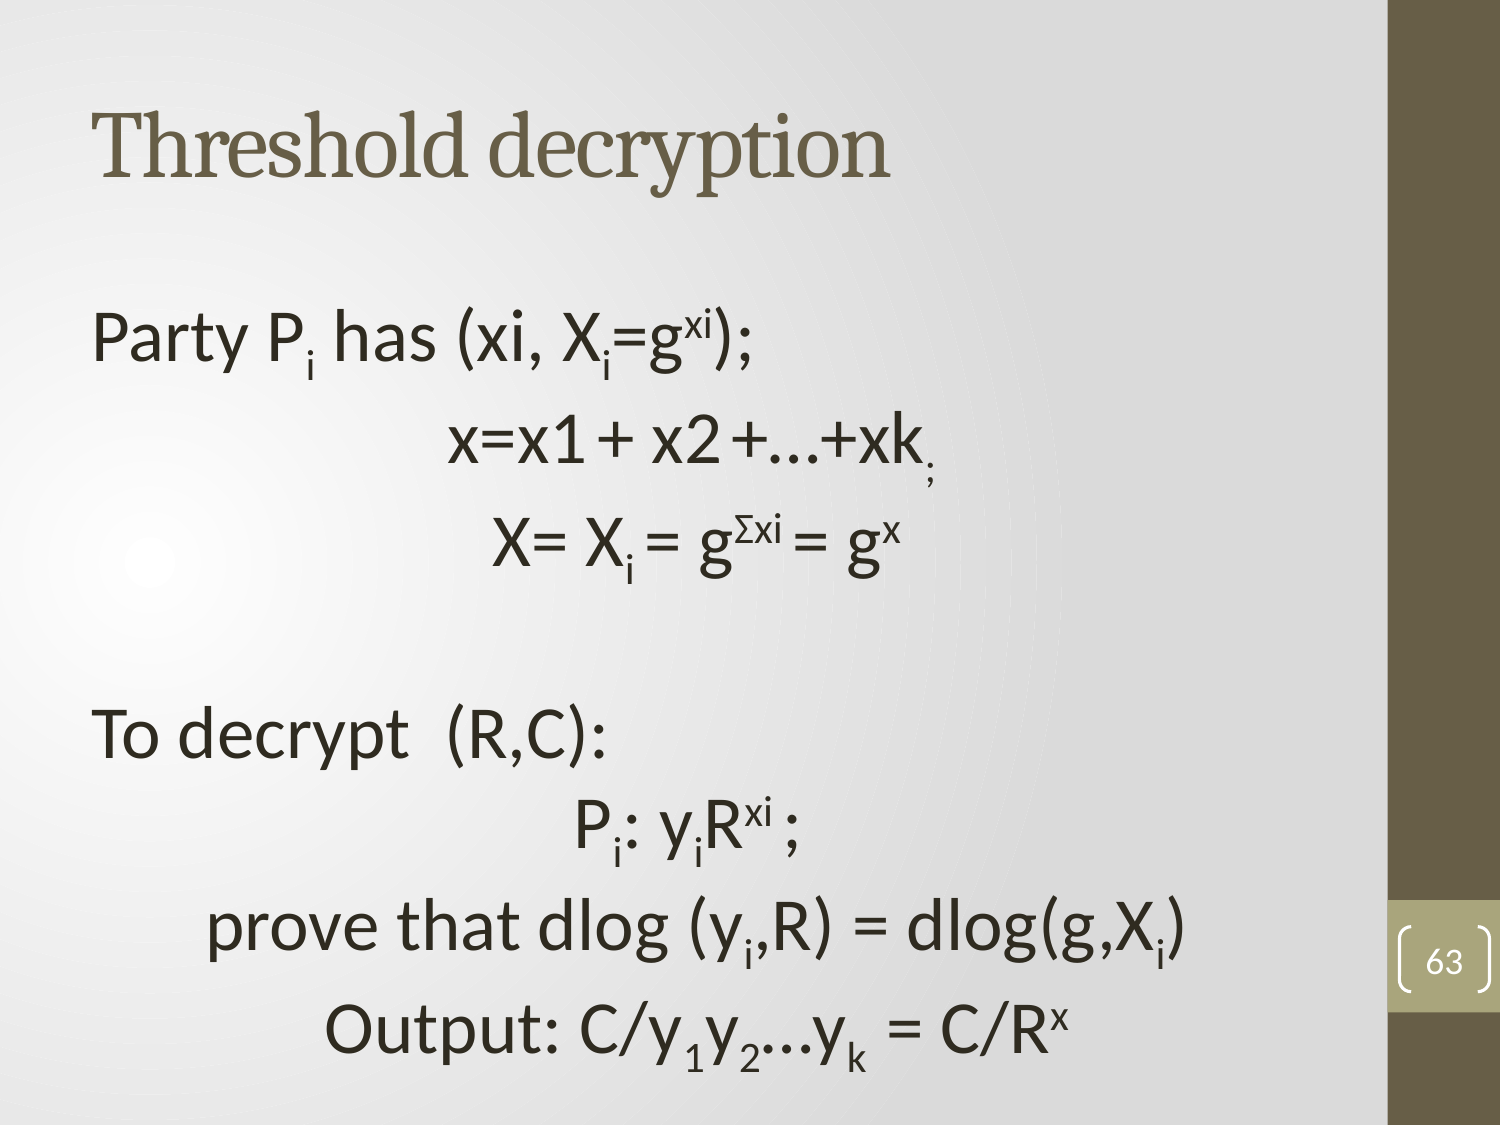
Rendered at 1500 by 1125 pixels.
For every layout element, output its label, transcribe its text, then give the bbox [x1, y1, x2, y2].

slide_number 63 [1397, 925, 1492, 994]
title Threshold decryption [75, 45, 1325, 233]
